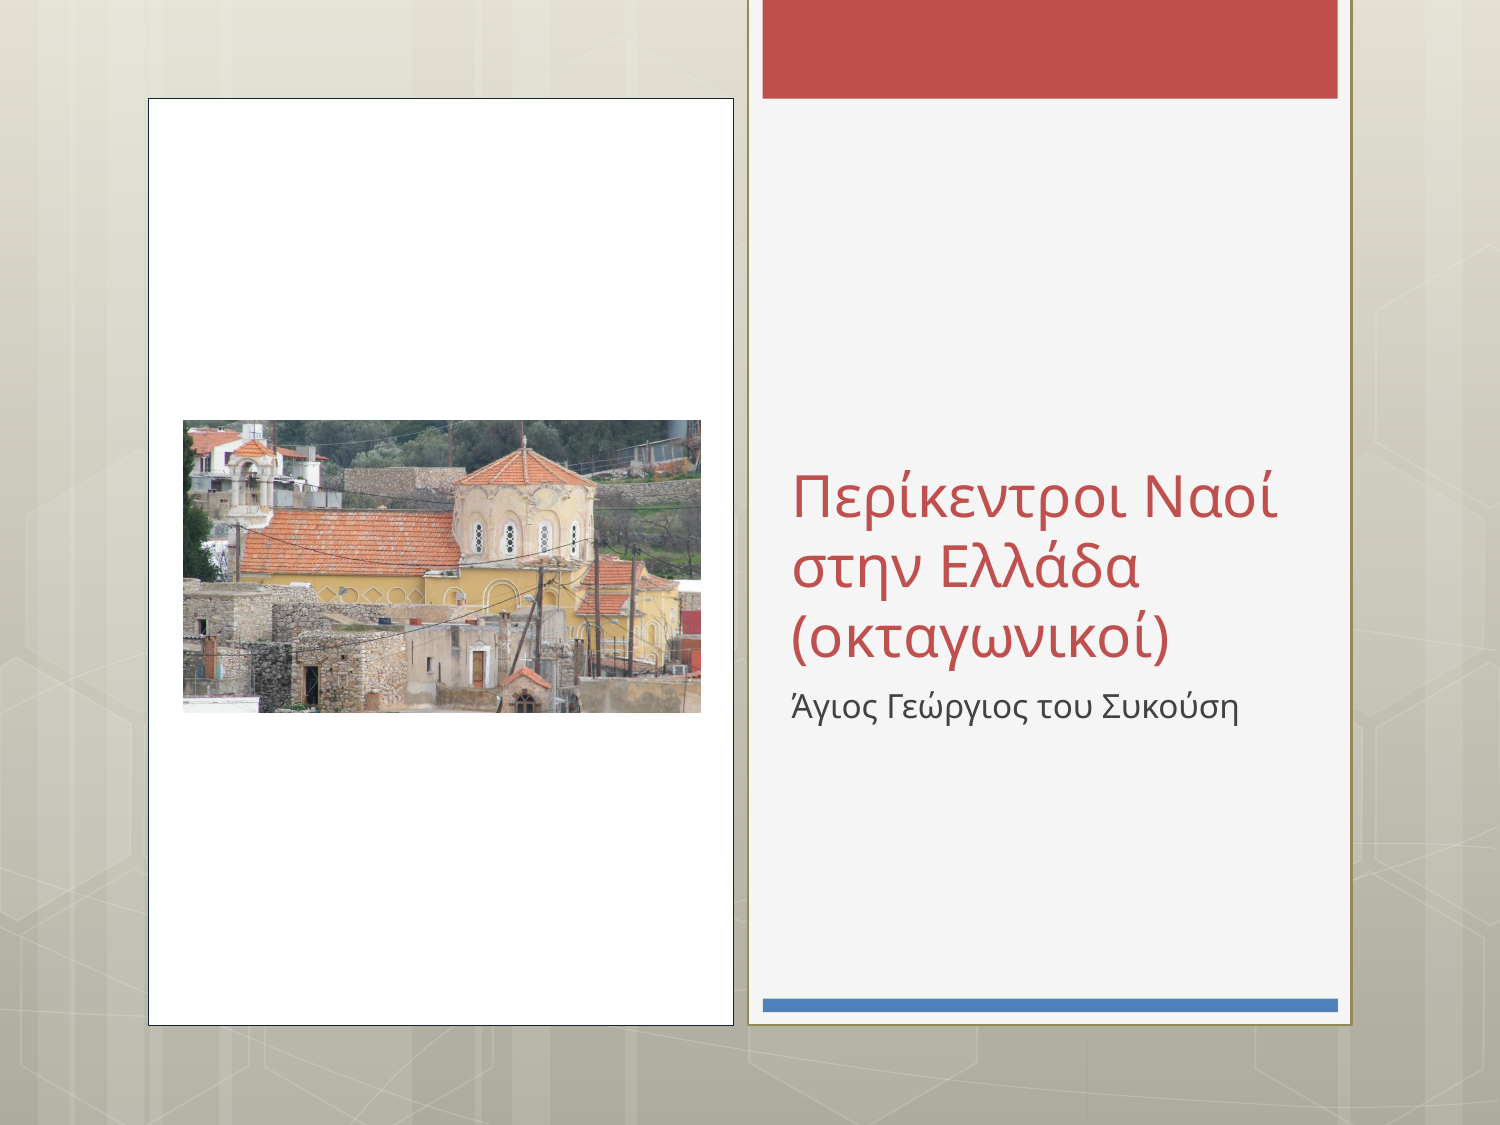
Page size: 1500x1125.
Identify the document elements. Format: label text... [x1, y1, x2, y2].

list Άγιος Γεώργιος του Συκούση [776, 678, 1319, 928]
title Περίκεντροι Ναοί στην Ελλάδα (οκταγωνικοί) [776, 436, 1319, 677]
picture [182, 420, 701, 713]
